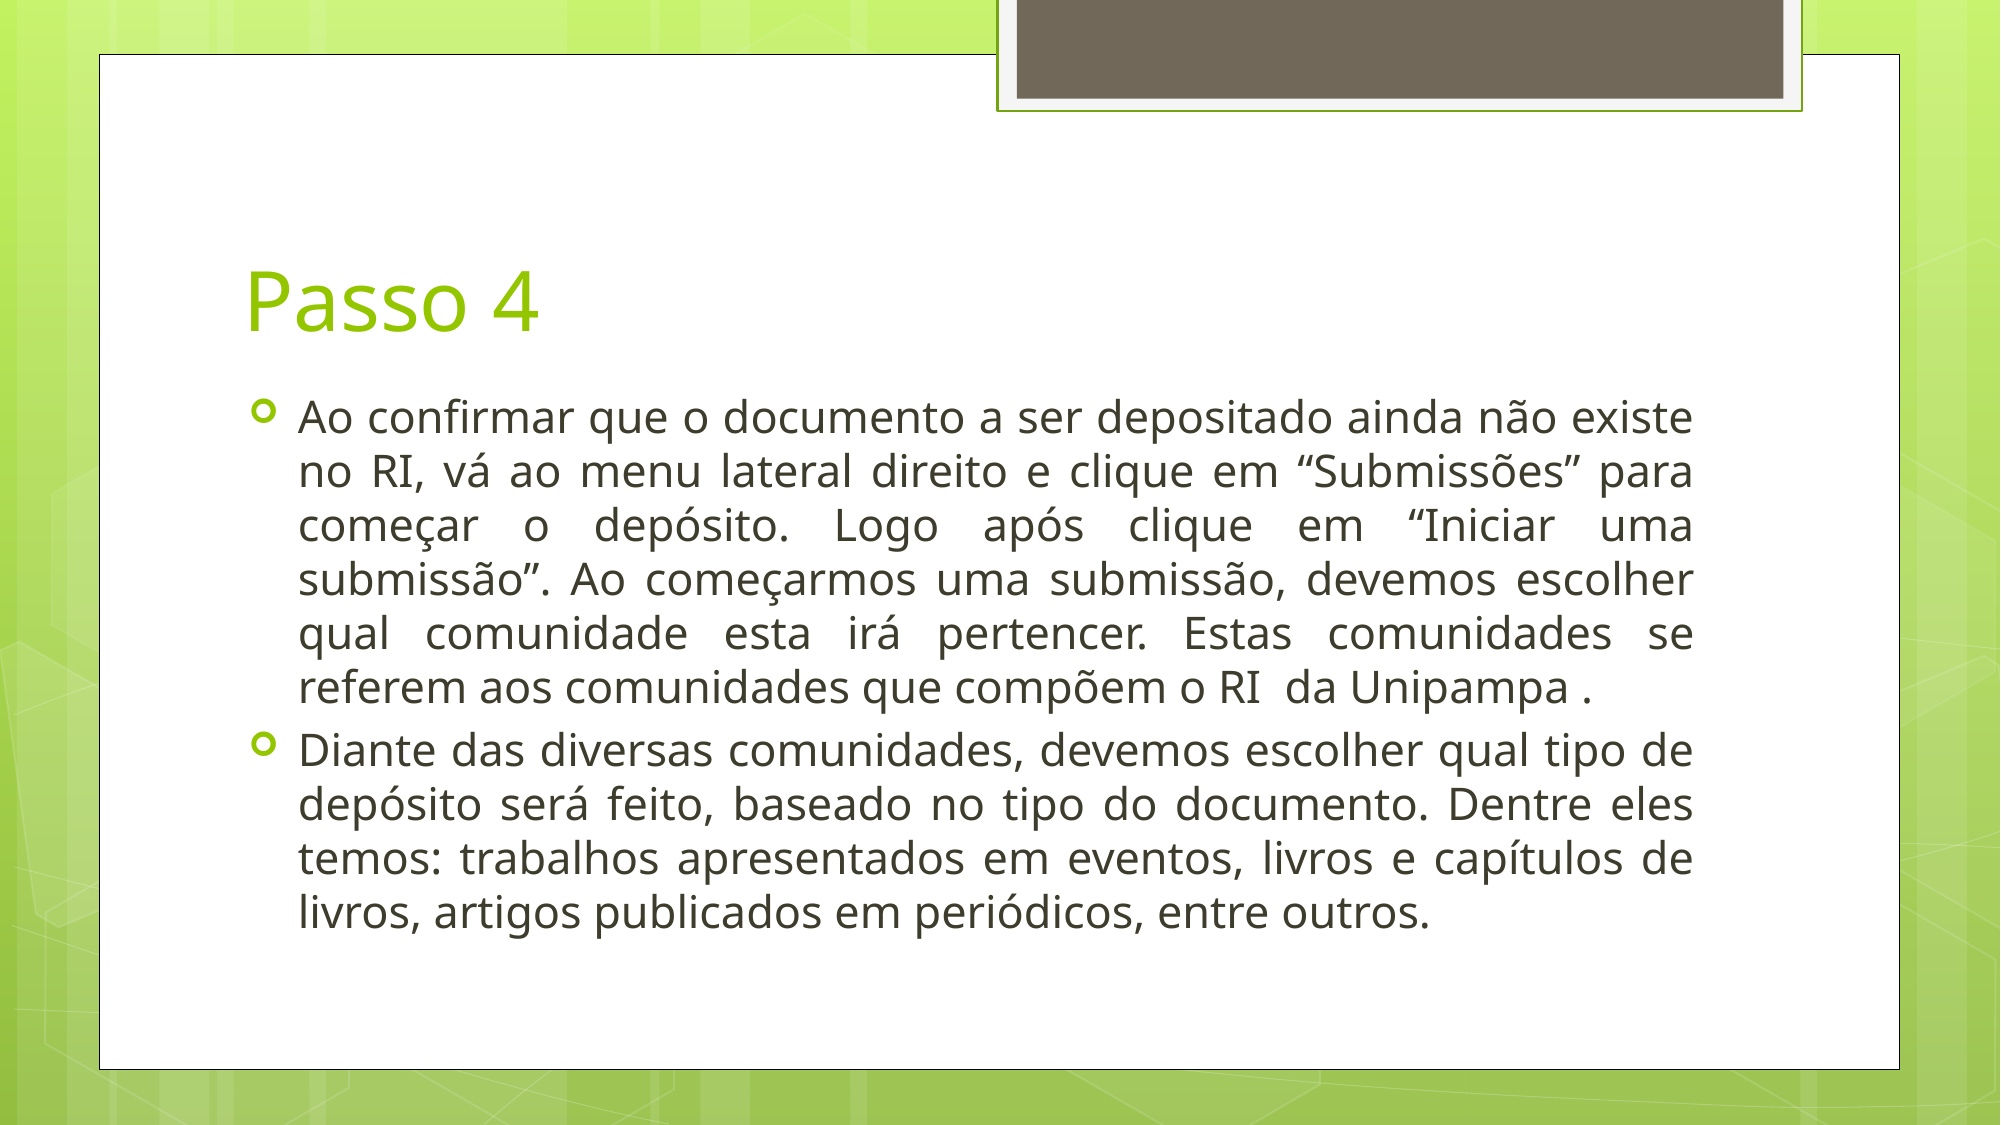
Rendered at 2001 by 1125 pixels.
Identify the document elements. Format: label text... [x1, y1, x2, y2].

title Passo 4 [228, 168, 1765, 357]
list Ao confirmar que o documento a ser depositado ainda não existe no RI, vá ao menu lateral direito e clique em “Submissões” para começar o depósito. Logo após clique em “Iniciar uma submissão”. Ao começarmos uma submissão, devemos escolher qual comunidade esta irá pertencer. Estas comunidades se referem aos comunidades que compõem o RI da Unipampa . Diante das diversas comunidades, devemos escolher qual tipo de depósito será feito, baseado no tipo do documento. Dentre eles temos: trabalhos apresentados em eventos, livros e capítulos de livros, artigos publicados em periódicos, entre outros. [228, 381, 1711, 957]
